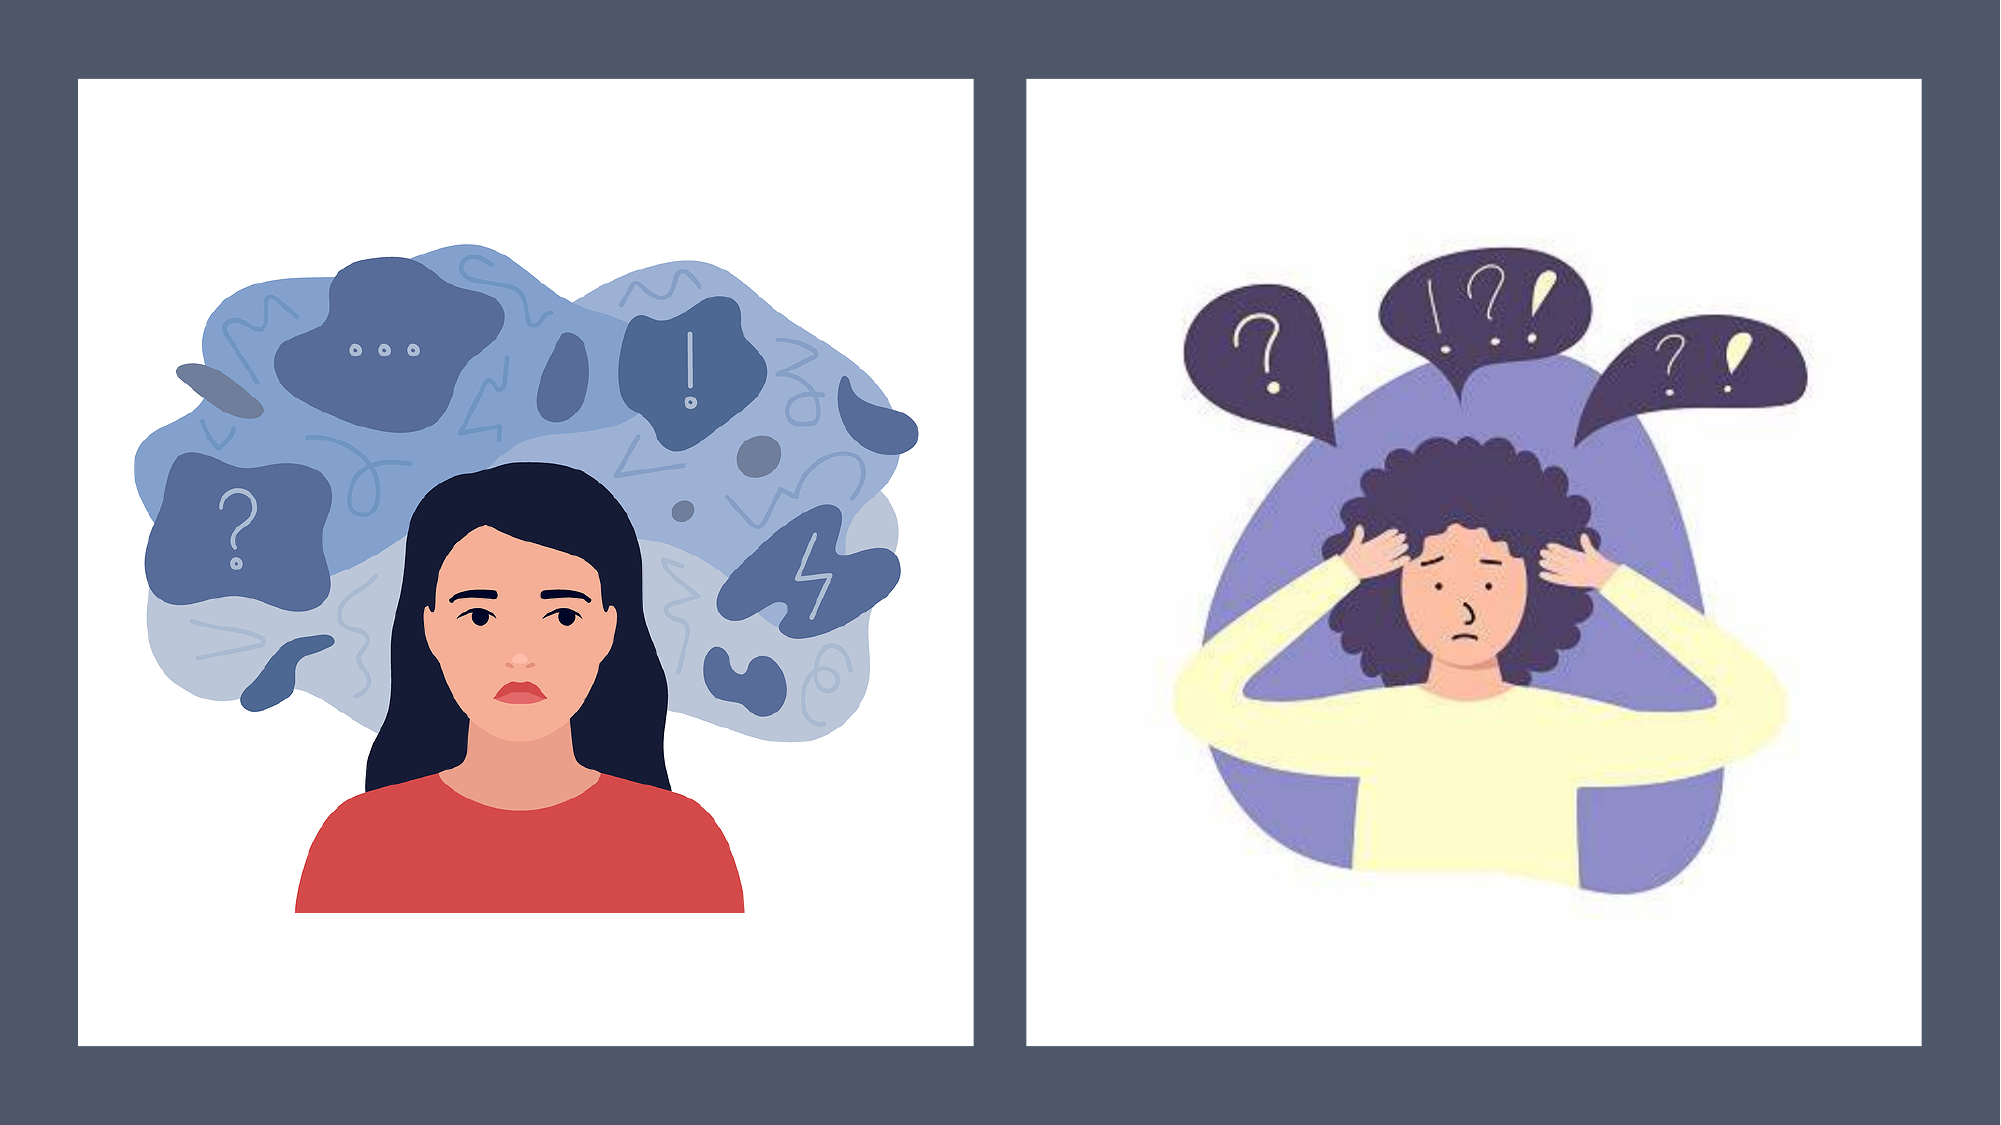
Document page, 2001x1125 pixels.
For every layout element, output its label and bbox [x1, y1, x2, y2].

text_box [77, 78, 975, 1047]
picture [105, 212, 947, 913]
text_box [1025, 78, 1923, 1047]
text_box [0, 0, 2000, 1125]
picture [1053, 141, 1895, 984]
